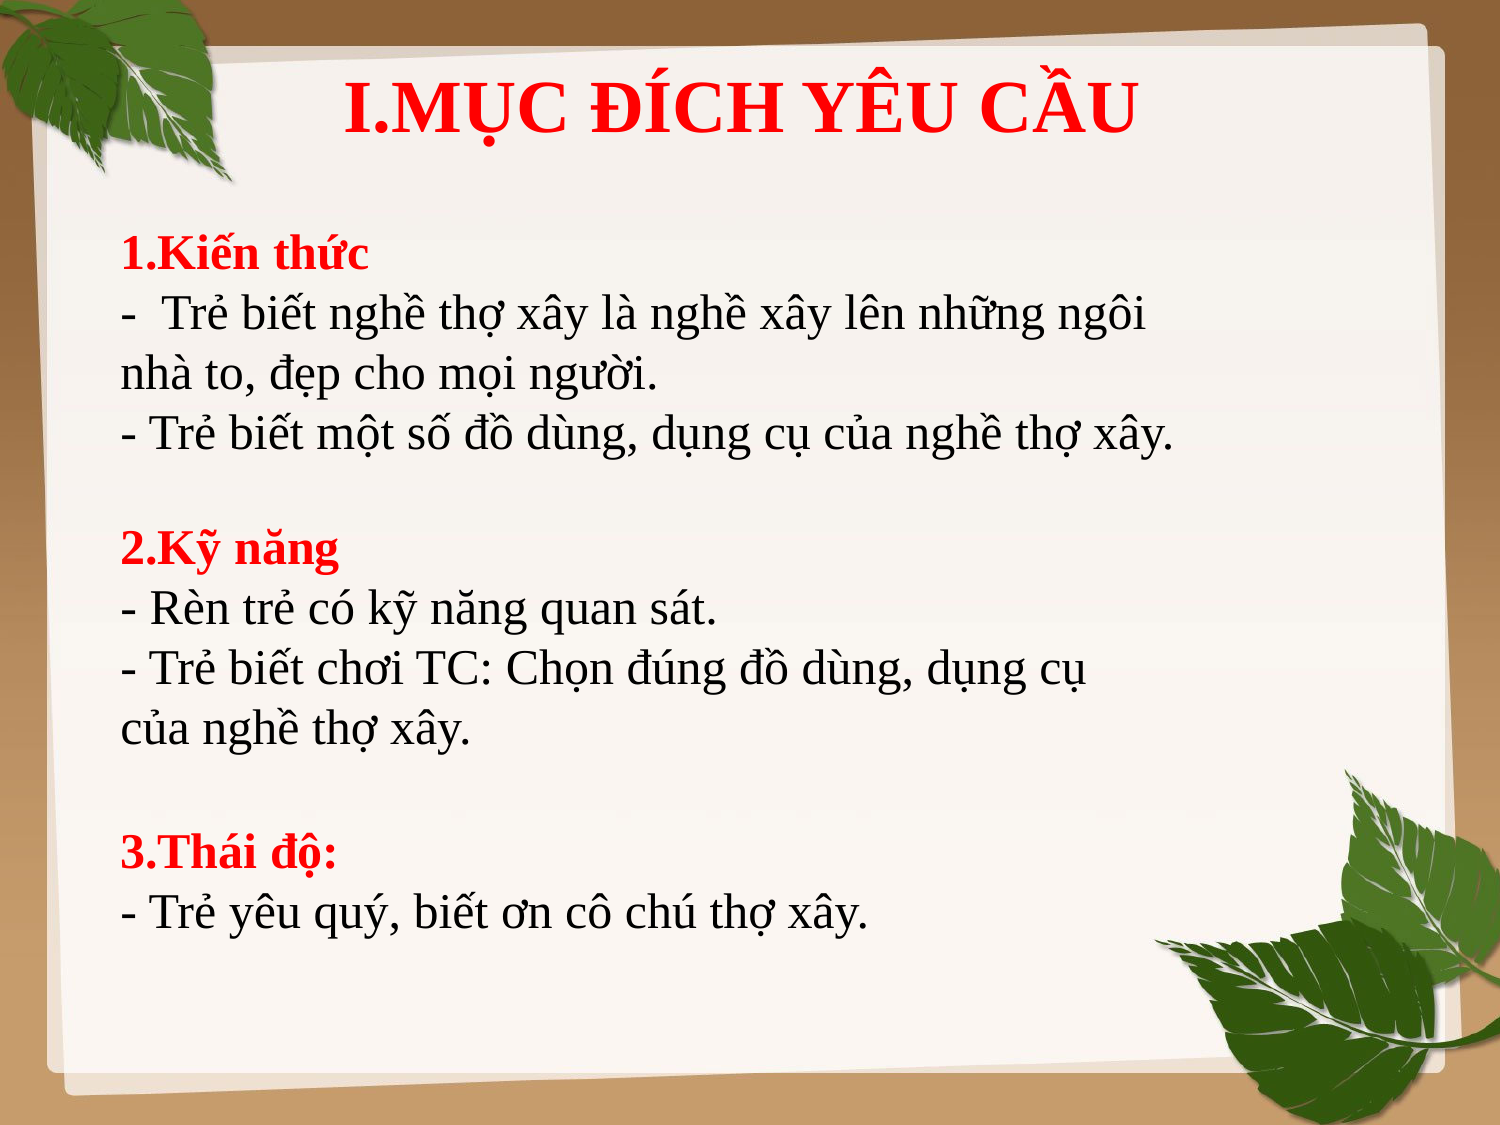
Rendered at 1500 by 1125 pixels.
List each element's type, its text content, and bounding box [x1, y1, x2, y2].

text_box 1.Kiến thức - Trẻ biết nghề thợ xây là nghề xây lên những ngôi nhà to, đẹp cho mọi người. - Trẻ biết một số đồ dùng, dụng cụ của nghề thợ xây. [105, 212, 1194, 468]
picture [0, 0, 1500, 1125]
text_box 2.Kỹ năng - Rèn trẻ có kỹ năng quan sát. - Trẻ biết chơi TC: Chọn đúng đồ dùng, dụng cụ của nghề thợ xây. [105, 507, 1125, 763]
text_box I.MỤC ĐÍCH YÊU CẦU [328, 49, 1157, 155]
text_box 3.Thái độ: - Trẻ yêu quý, biết ơn cô chú thợ xây. [105, 811, 1044, 947]
